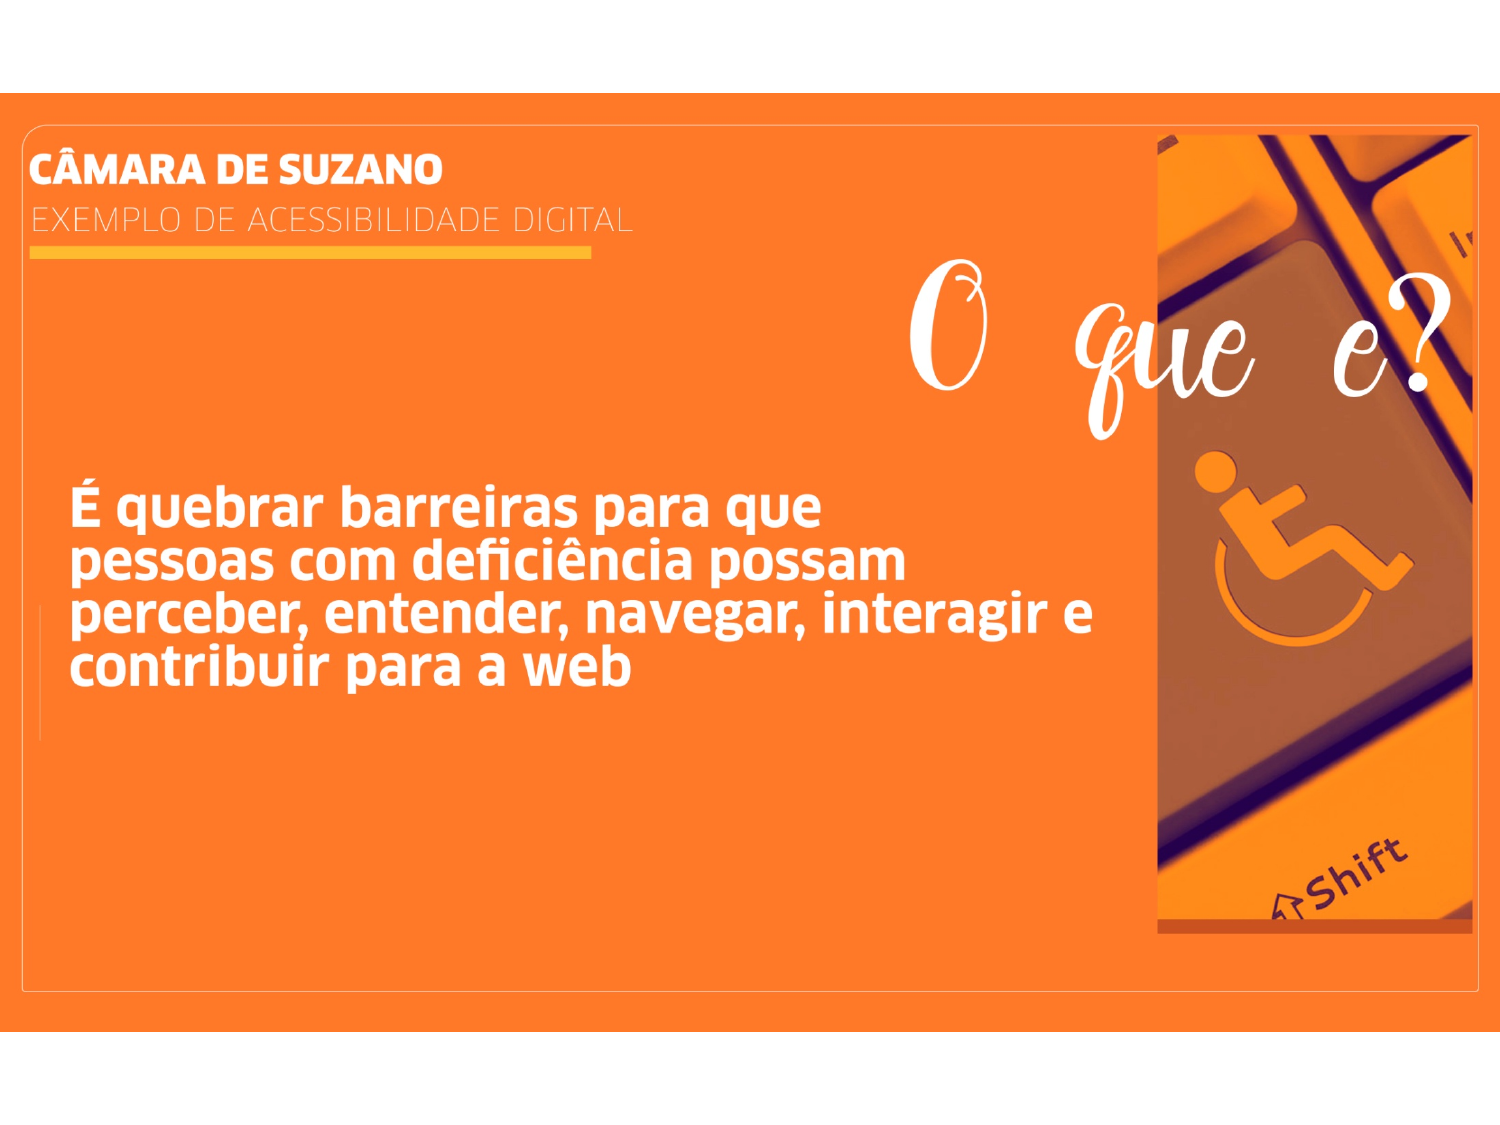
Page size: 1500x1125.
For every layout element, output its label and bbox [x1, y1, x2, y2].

picture [0, 93, 1500, 1032]
